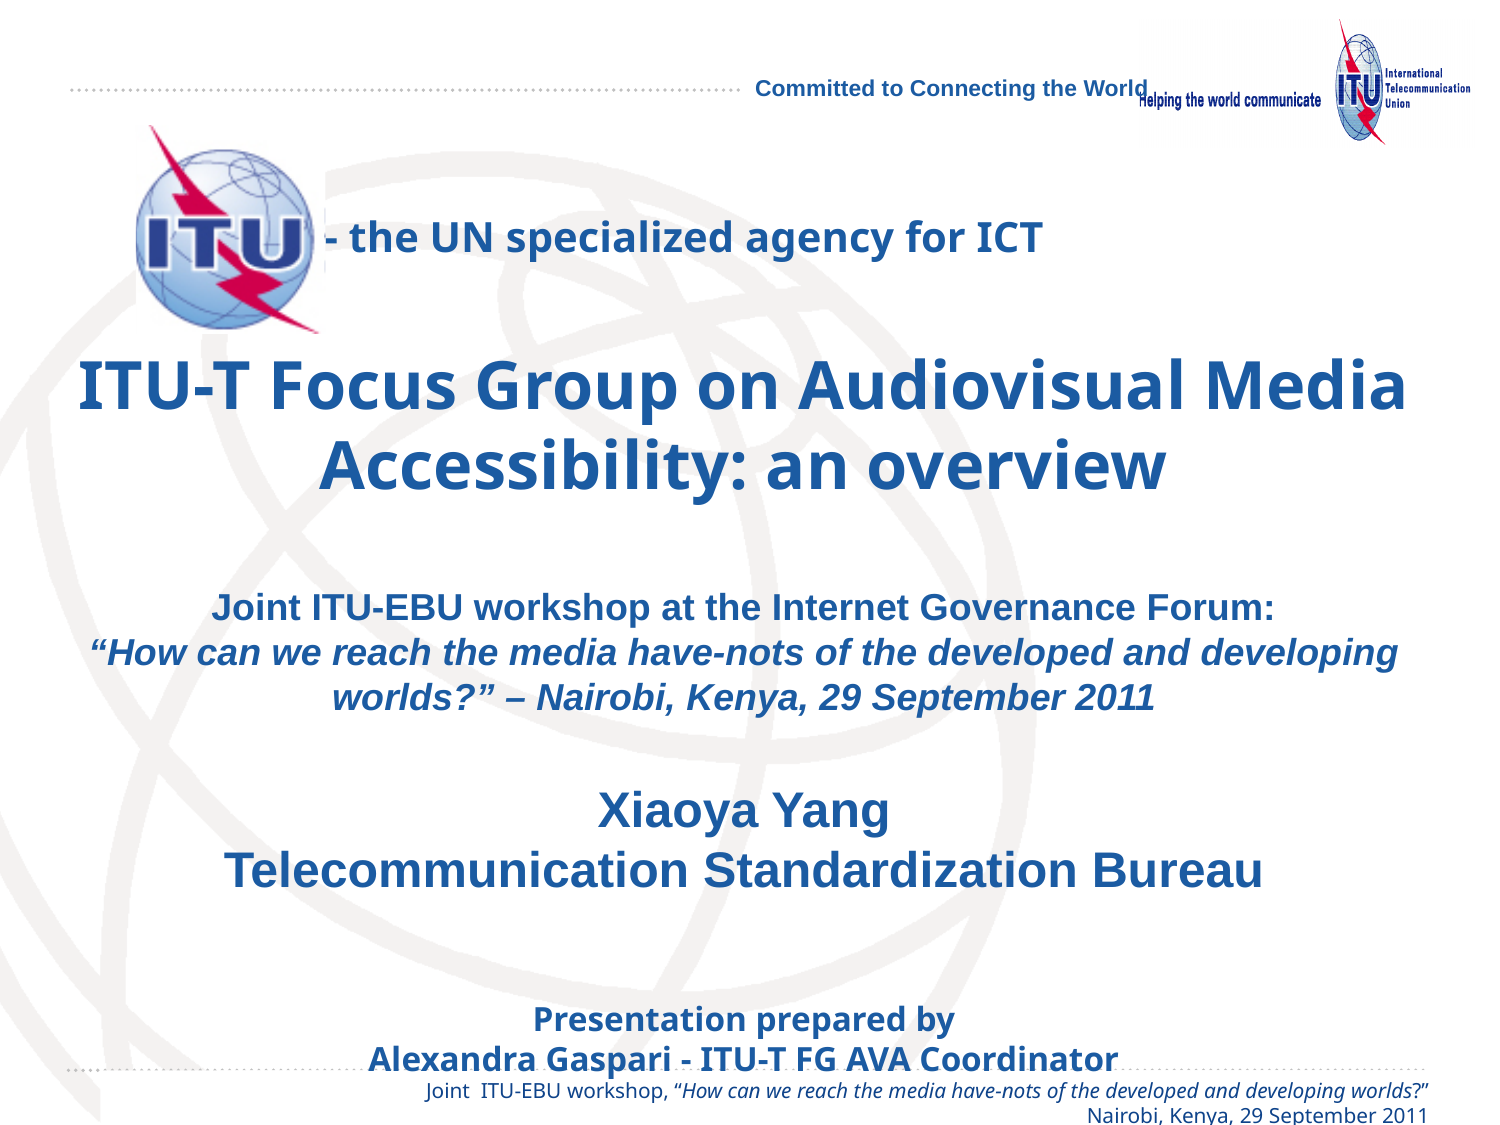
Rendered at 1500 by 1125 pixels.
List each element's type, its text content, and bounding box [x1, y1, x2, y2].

text_box ITU-T Focus Group on Audiovisual Media Accessibility: an overview Joint ITU-EBU workshop at the Internet Governance Forum: “How can we reach the media have-nots of the developed and developing worlds?” – Nairobi, Kenya, 29 September 2011 Xiaoya Yang Telecommunication Standardization Bureau Presentation prepared by Alexandra Gaspari - ITU-T FG AVA Coordinator [17, 290, 1471, 1125]
title - the UN specialized agency for ICT [330, 202, 1389, 290]
picture [0, 125, 1061, 1125]
